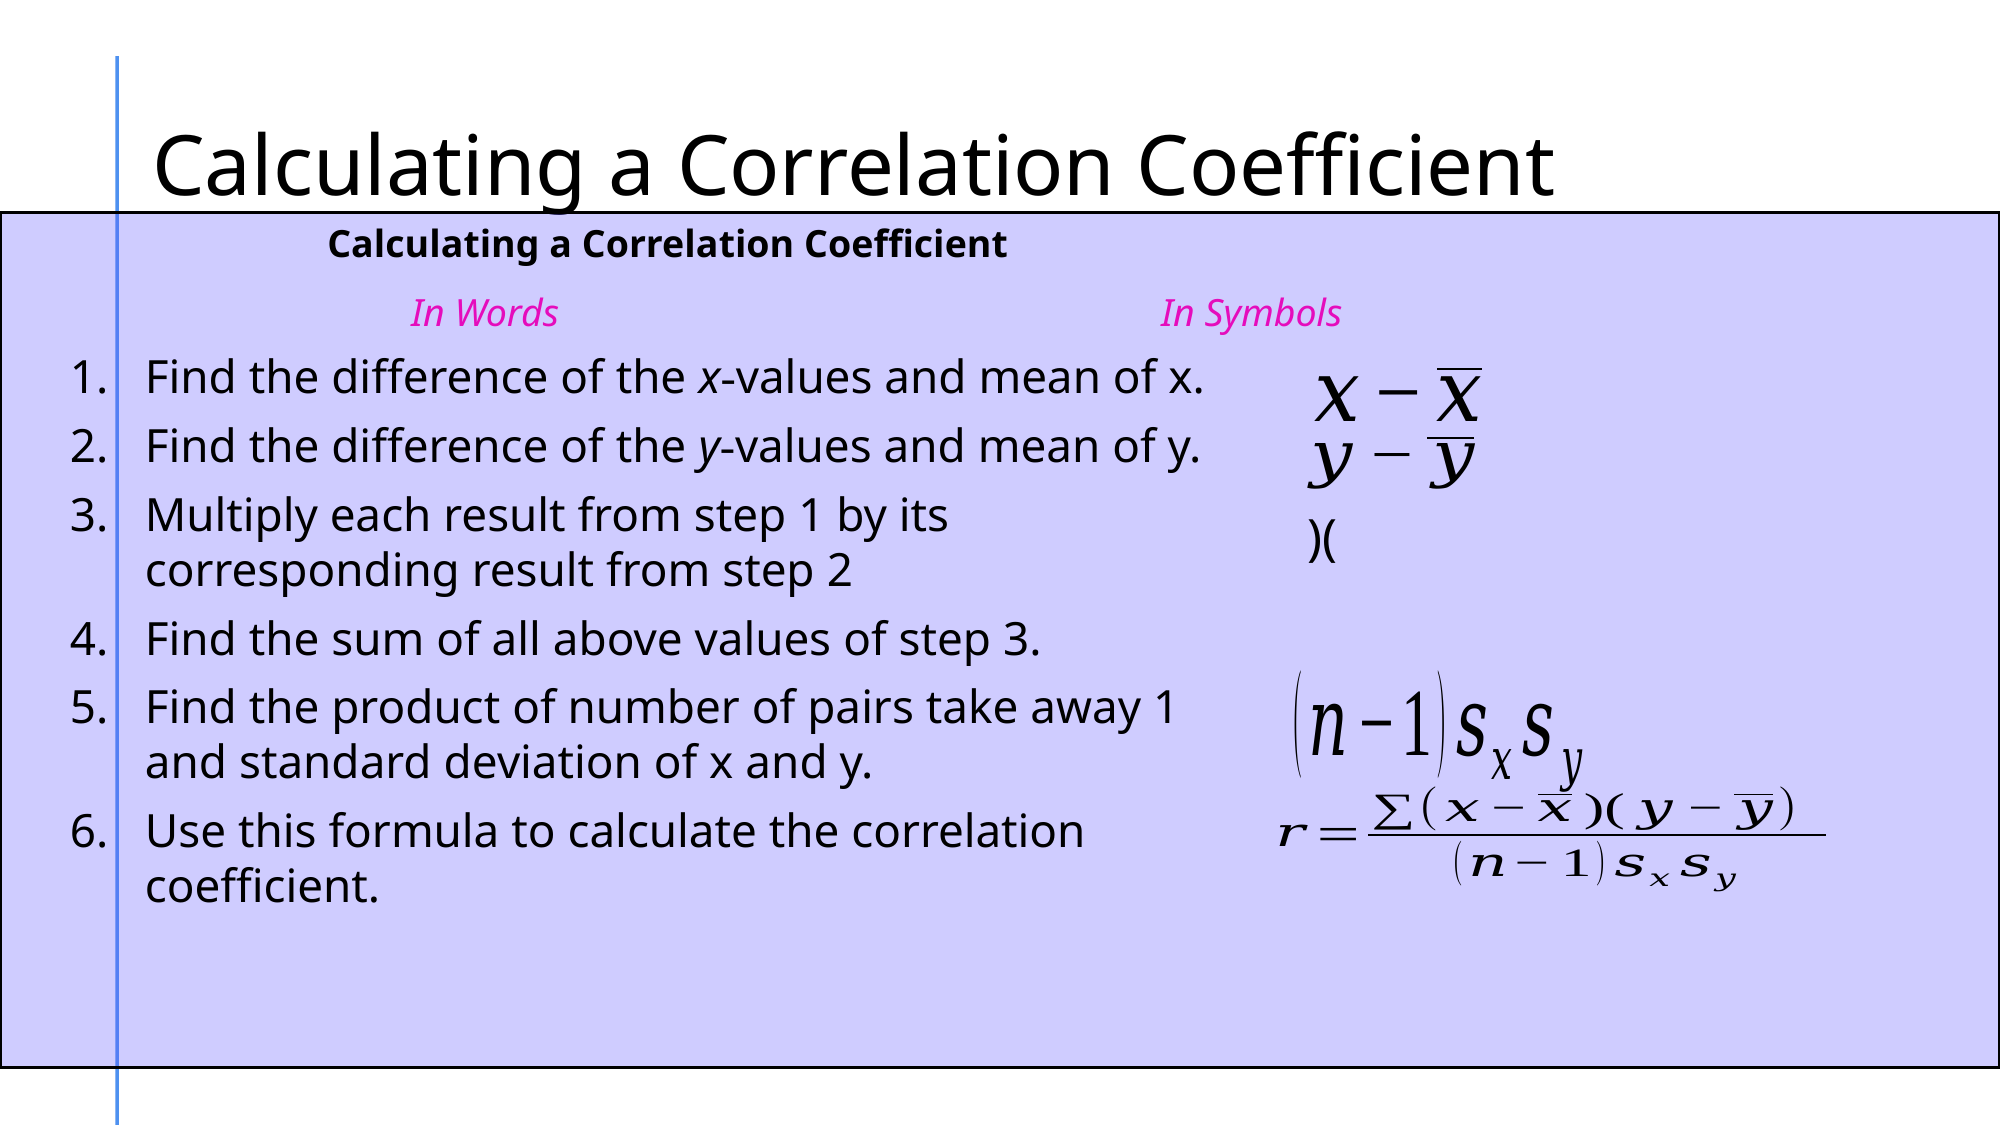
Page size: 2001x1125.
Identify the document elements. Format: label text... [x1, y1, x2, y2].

text_box [0, 212, 2000, 1068]
title Calculating a Correlation Coefficient [137, 59, 1863, 212]
text_box Calculating a Correlation Coefficient [312, 212, 1663, 273]
text_box Find the difference of the x-values and mean of x. Find the difference of the y-values and mean of y. Multiply each result from step 1 by its corresponding result from step 2 Find the sum of all above values of step 3. Find the product of number of pairs take away 1 and standard deviation of x and y. Use this formula to calculate the correlation coefficient. [55, 340, 1259, 920]
text_box In Words In Symbols [396, 281, 1701, 370]
